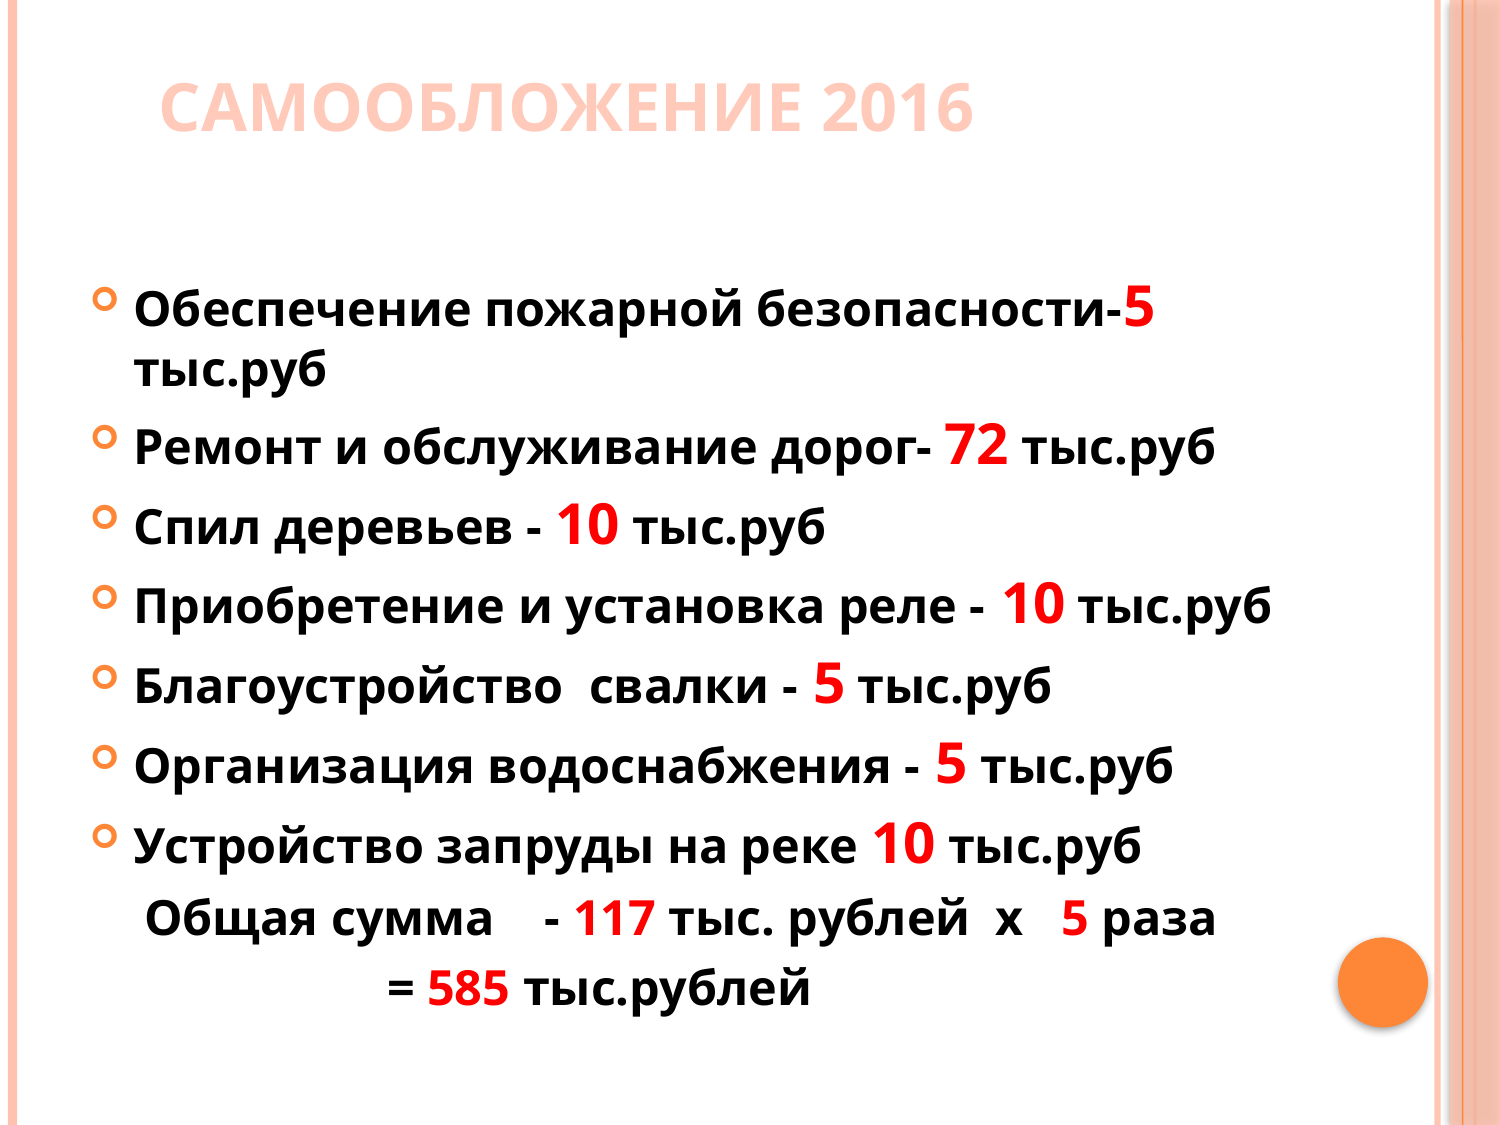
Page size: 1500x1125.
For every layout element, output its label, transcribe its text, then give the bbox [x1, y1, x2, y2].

title Самообложение 2016 [75, 45, 1300, 233]
list Обеспечение пожарной безопасности-5 тыс.руб Ремонт и обслуживание дорог- 72 тыс.руб Спил деревьев - 10 тыс.руб Приобретение и установка реле - 10 тыс.руб Благоустройство свалки - 5 тыс.руб Организация водоснабжения - 5 тыс.руб Устройство запруды на реке 10 тыс.руб Общая сумма - 117 тыс. рублей х 5 раза = 585 тыс.рублей [75, 262, 1300, 1062]
